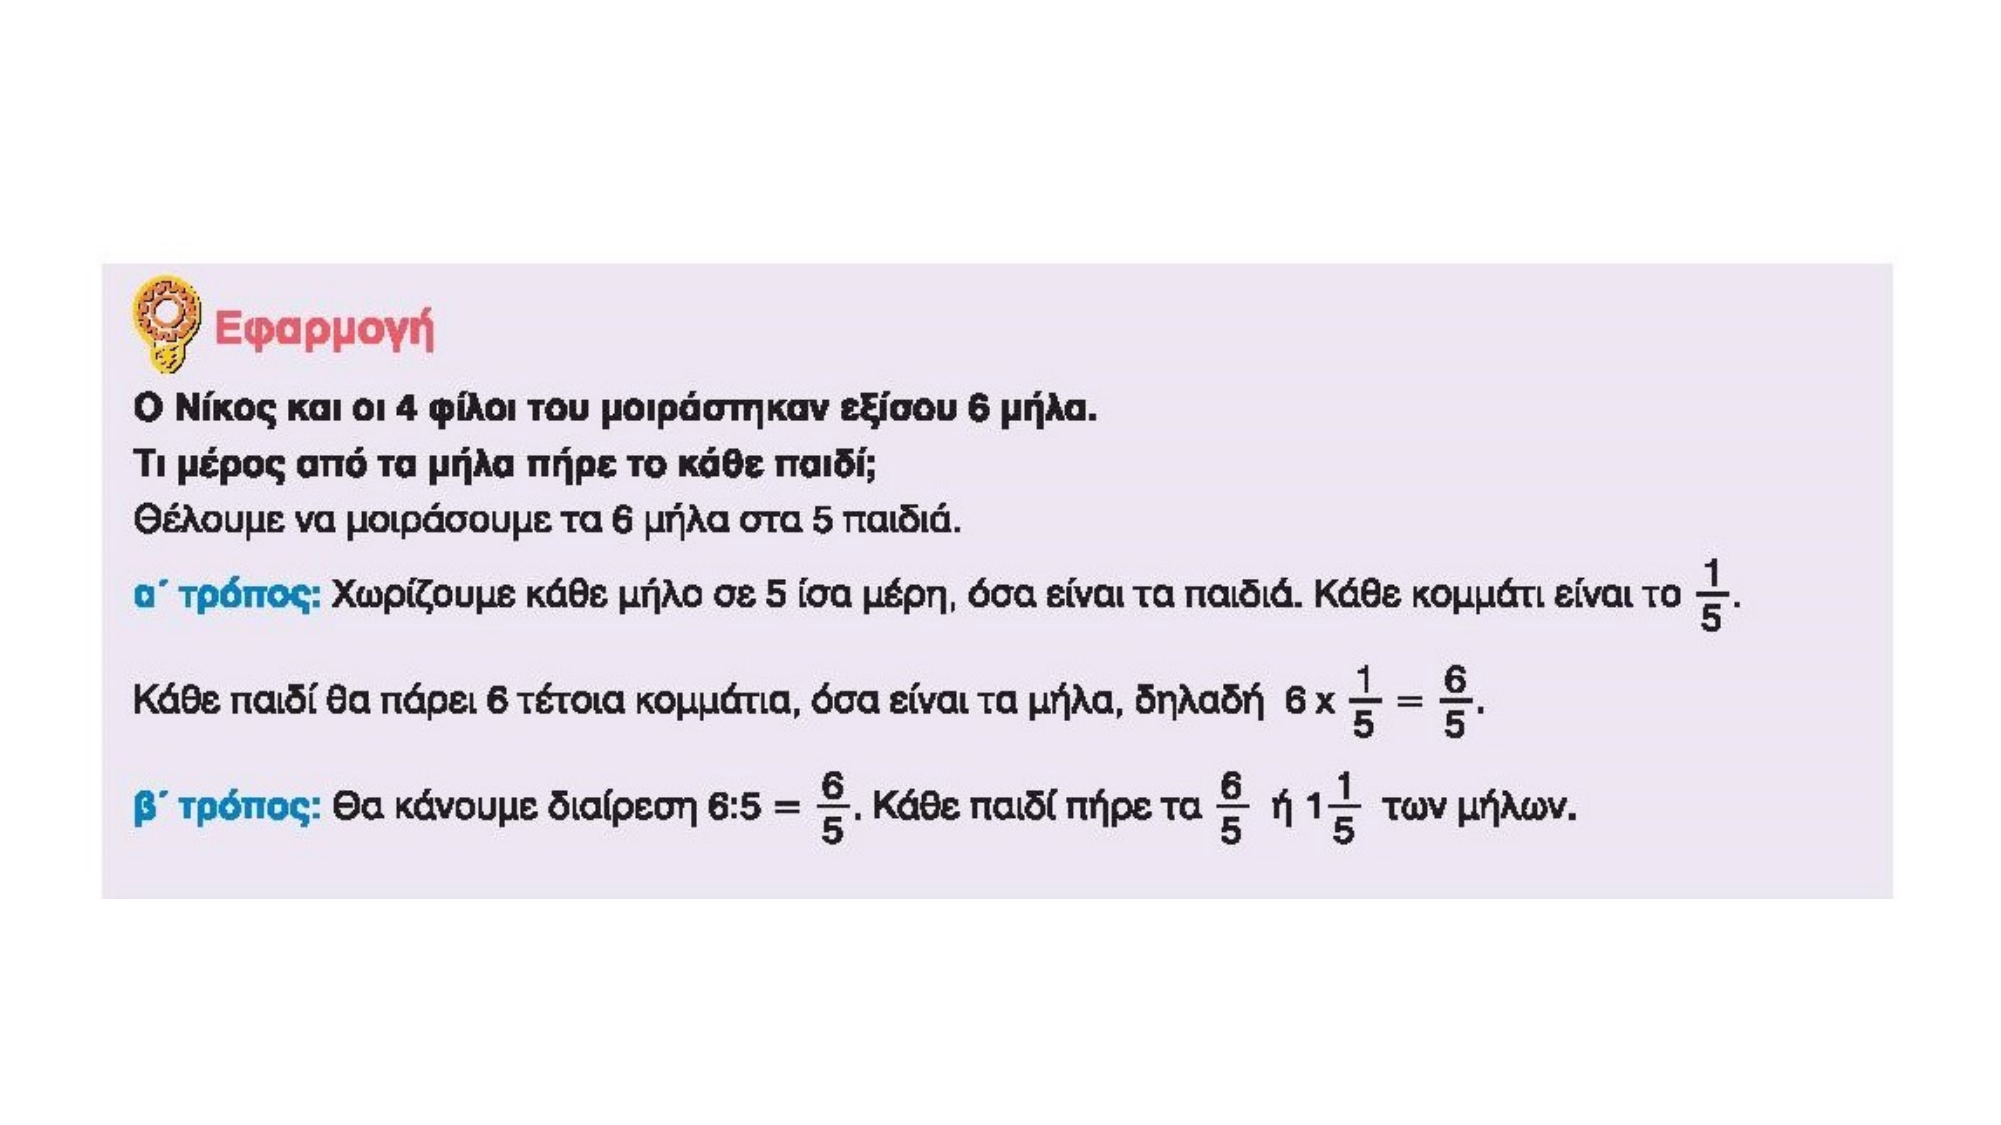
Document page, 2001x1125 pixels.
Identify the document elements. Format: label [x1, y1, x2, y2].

picture [55, 243, 1925, 900]
